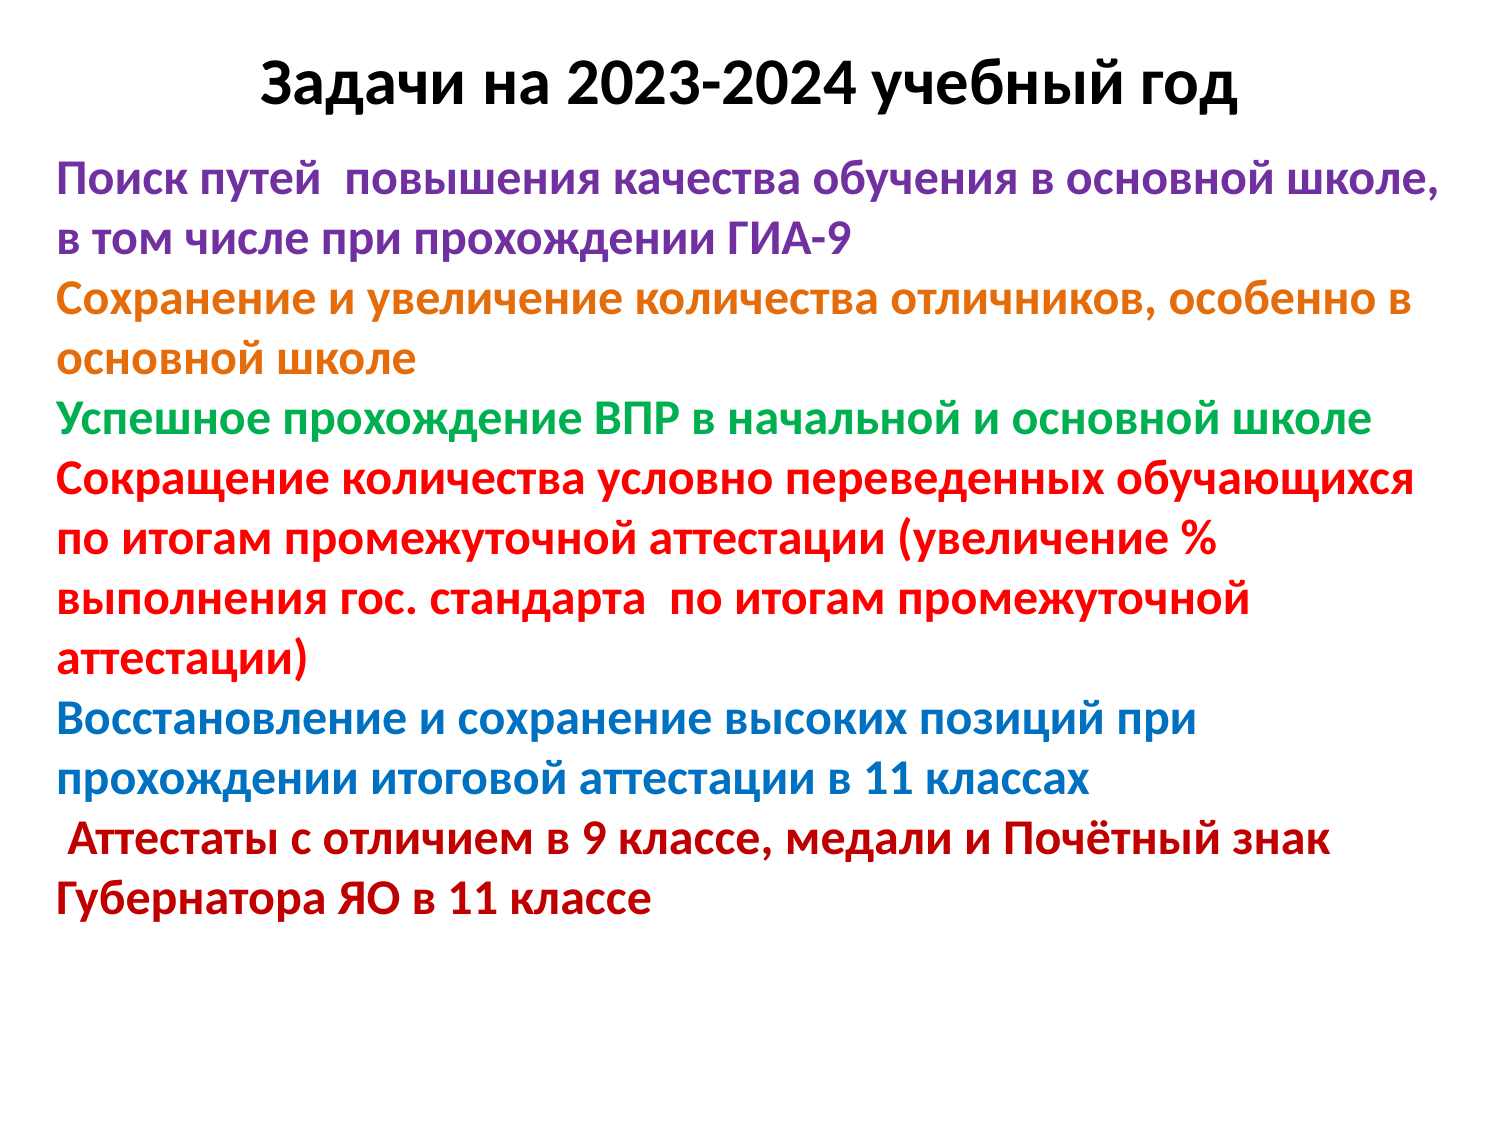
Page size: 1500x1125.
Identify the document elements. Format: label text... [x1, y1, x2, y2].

text_box Поиск путей повышения качества обучения в основной школе, в том числе при прохождении ГИА-9 Сохранение и увеличение количества отличников, особенно в основной школе Успешное прохождение ВПР в начальной и основной школе Сокращение количества условно переведенных обучающихся по итогам промежуточной аттестации (увеличение % выполнения гос. стандарта по итогам промежуточной аттестации) Восстановление и сохранение высоких позиций при прохождении итоговой аттестации в 11 классах Аттестаты с отличием в 9 классе, медали и Почётный знак Губернатора ЯО в 11 классе [41, 137, 1463, 932]
title Задачи на 2023-2024 учебный год [75, 19, 1425, 137]
